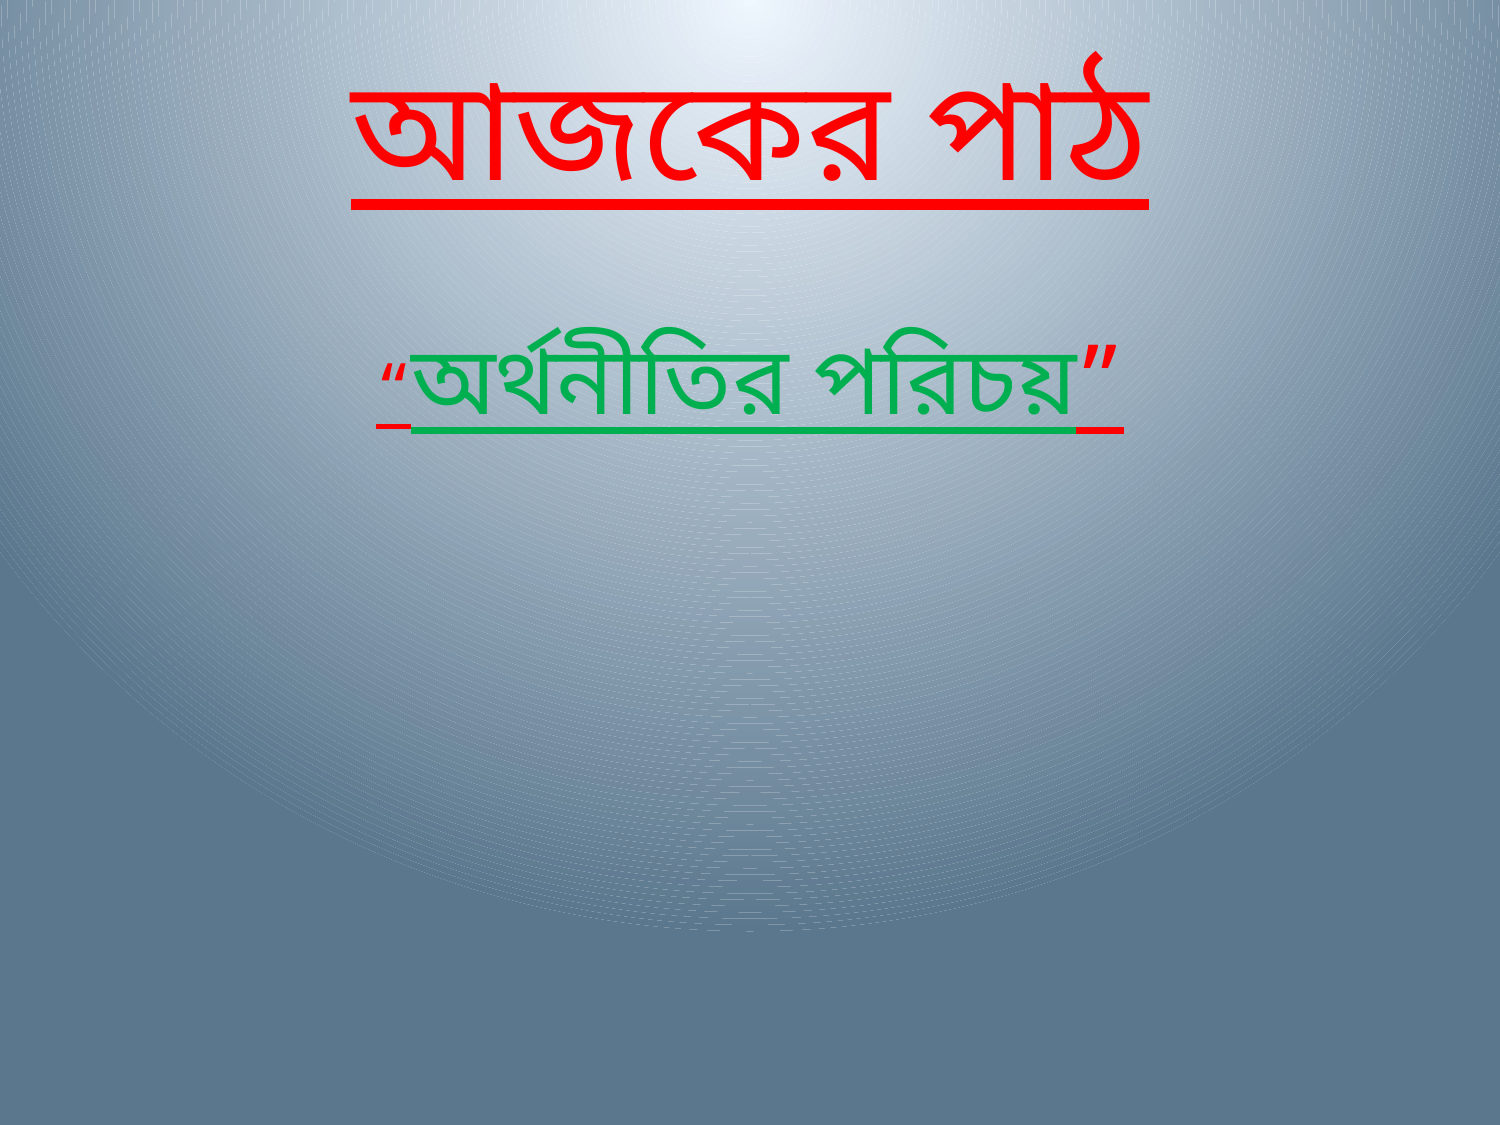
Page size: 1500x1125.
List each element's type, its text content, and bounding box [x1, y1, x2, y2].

title আজকের পাঠ “অর্থনীতির পরিচয়” [75, 45, 1425, 463]
